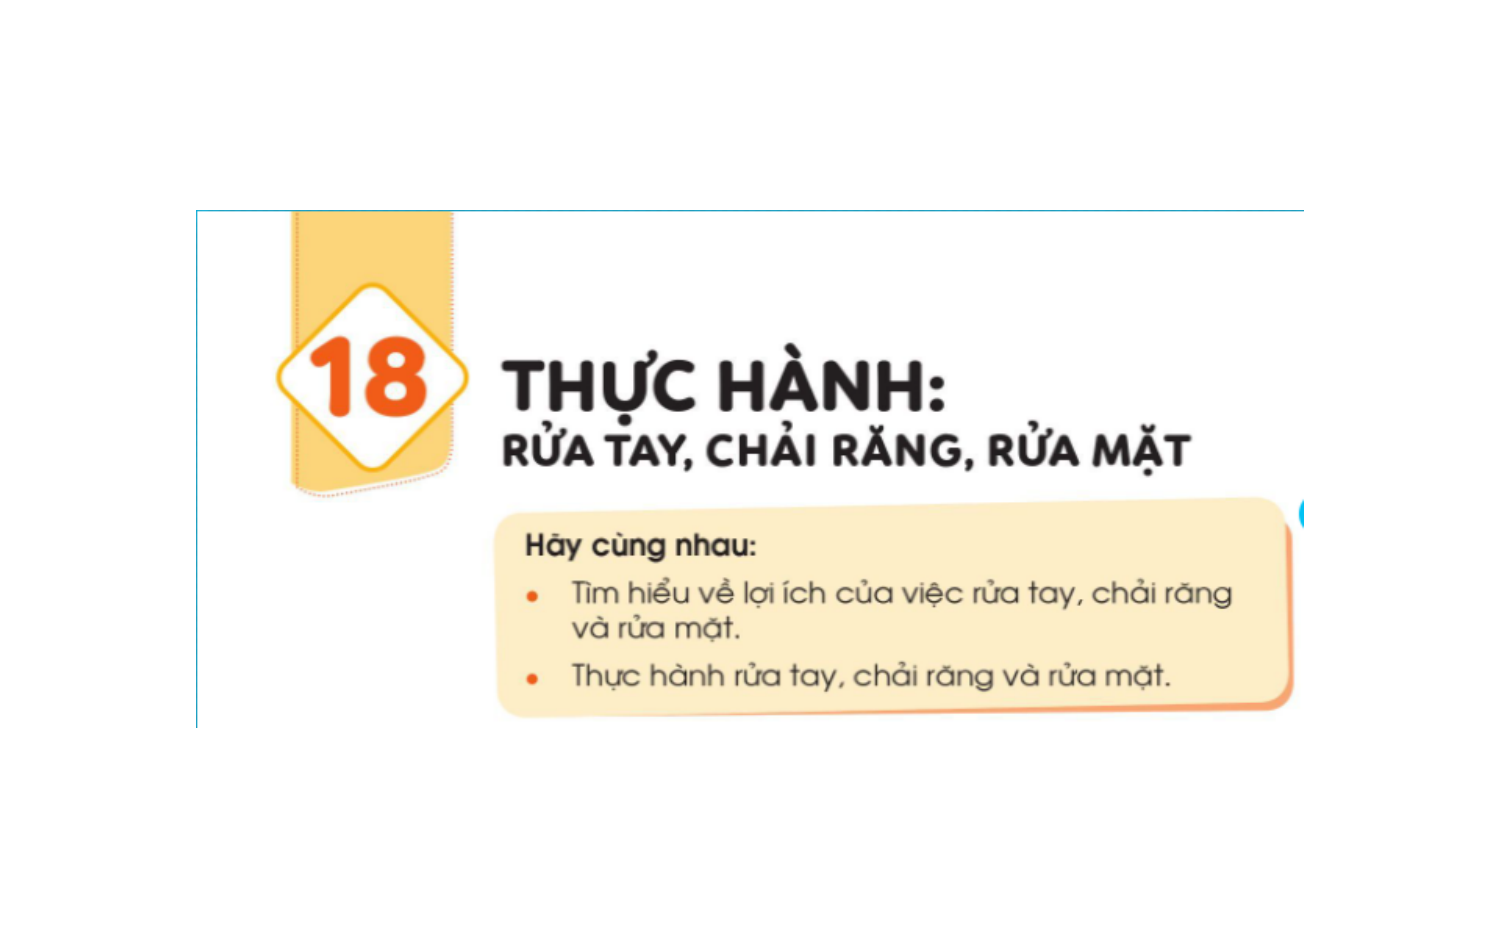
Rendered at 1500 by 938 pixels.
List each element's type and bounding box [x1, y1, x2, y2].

picture [195, 209, 1305, 728]
